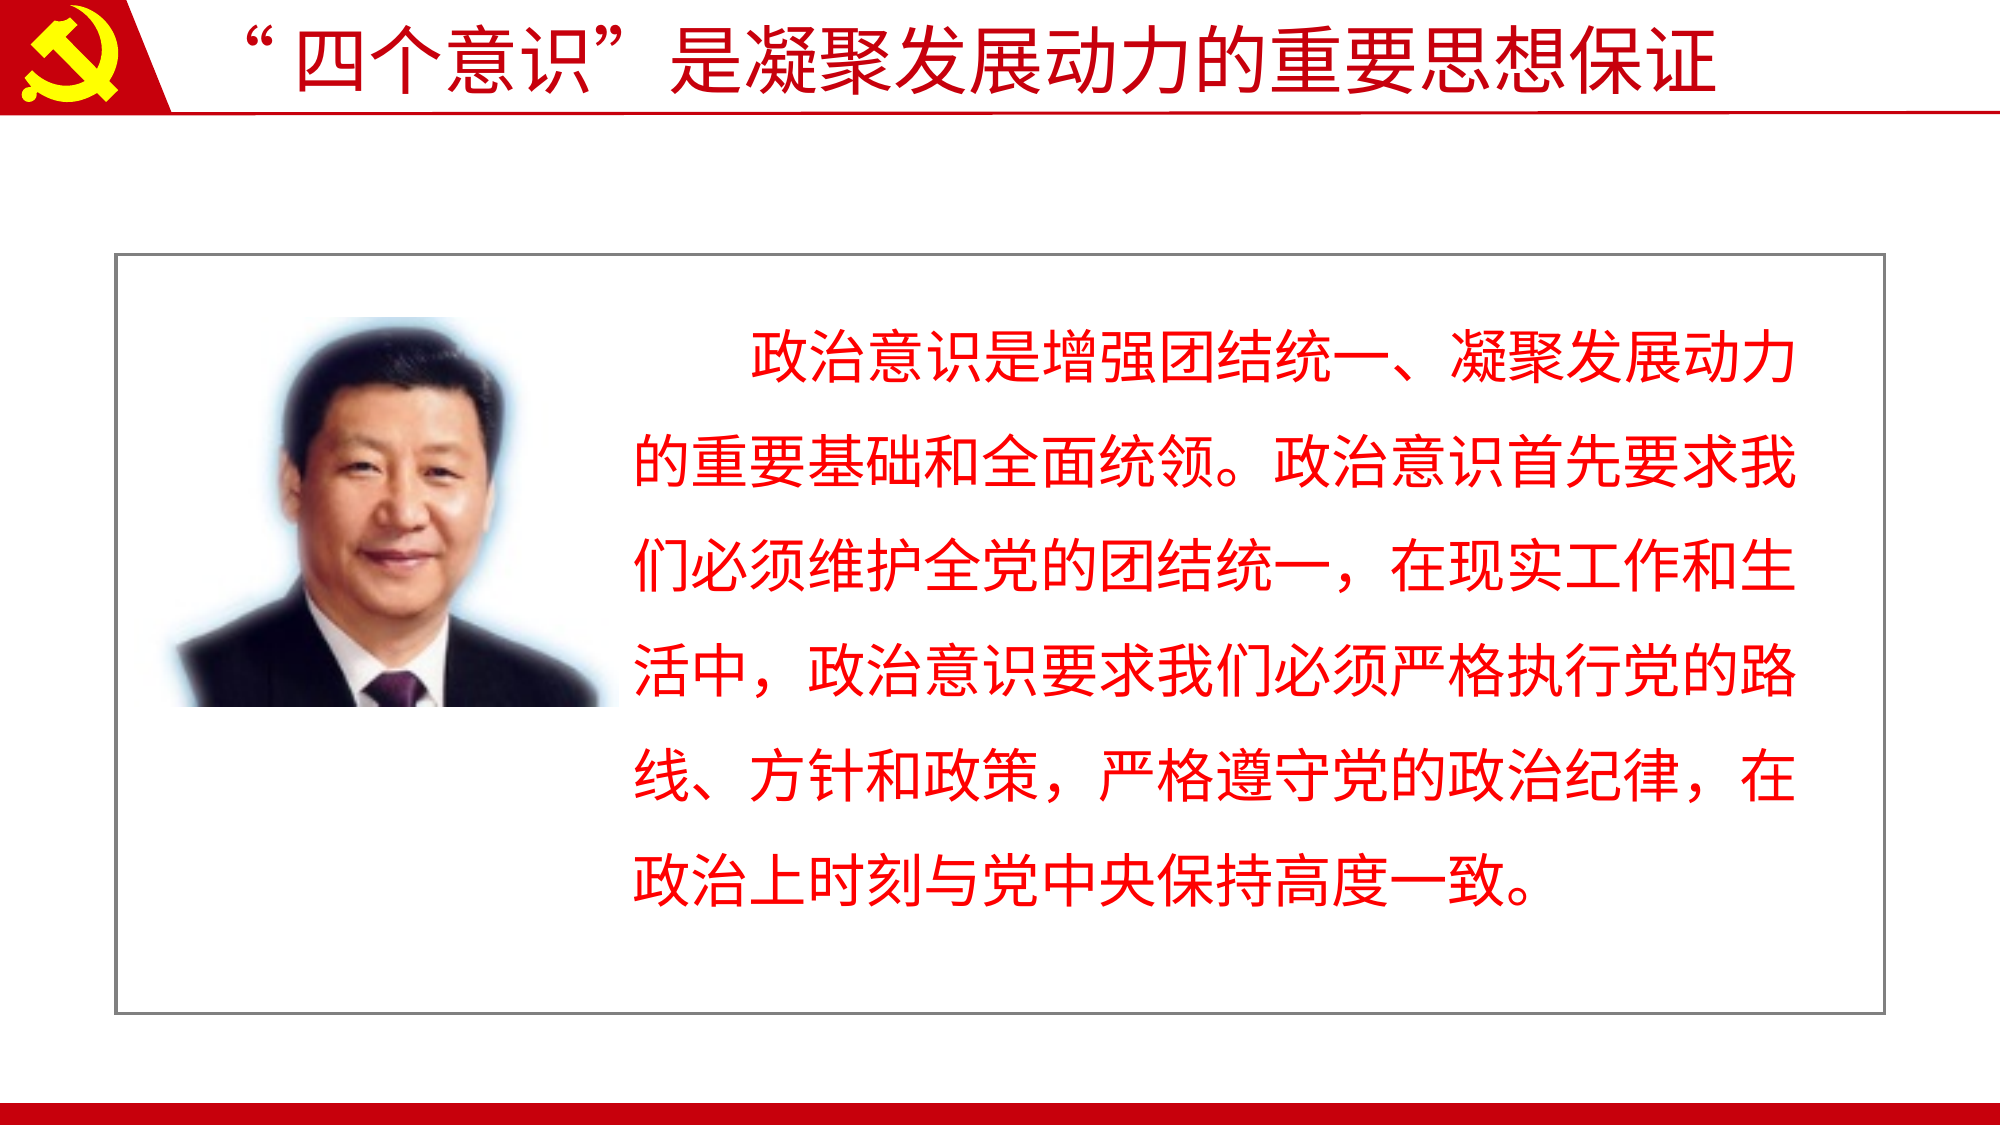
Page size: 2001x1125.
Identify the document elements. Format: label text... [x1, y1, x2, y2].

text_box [0, 0, 173, 114]
text_box “四个意识”是凝聚发展动力的重要思想保证 [186, 6, 1828, 111]
text_box 政治意识是增强团结统一、凝聚发展动力的重要基础和全面统领。政治意识首先要求我们必须维护全党的团结统一，在现实工作和生活中，政治意识要求我们必须严格执行党的路线、方针和政策，严格遵守党的政治纪律，在政治上时刻与党中央保持高度一致。 [617, 277, 1837, 922]
text_box [0, 1102, 2000, 1125]
text_box [115, 254, 1886, 1015]
picture [134, 317, 619, 707]
